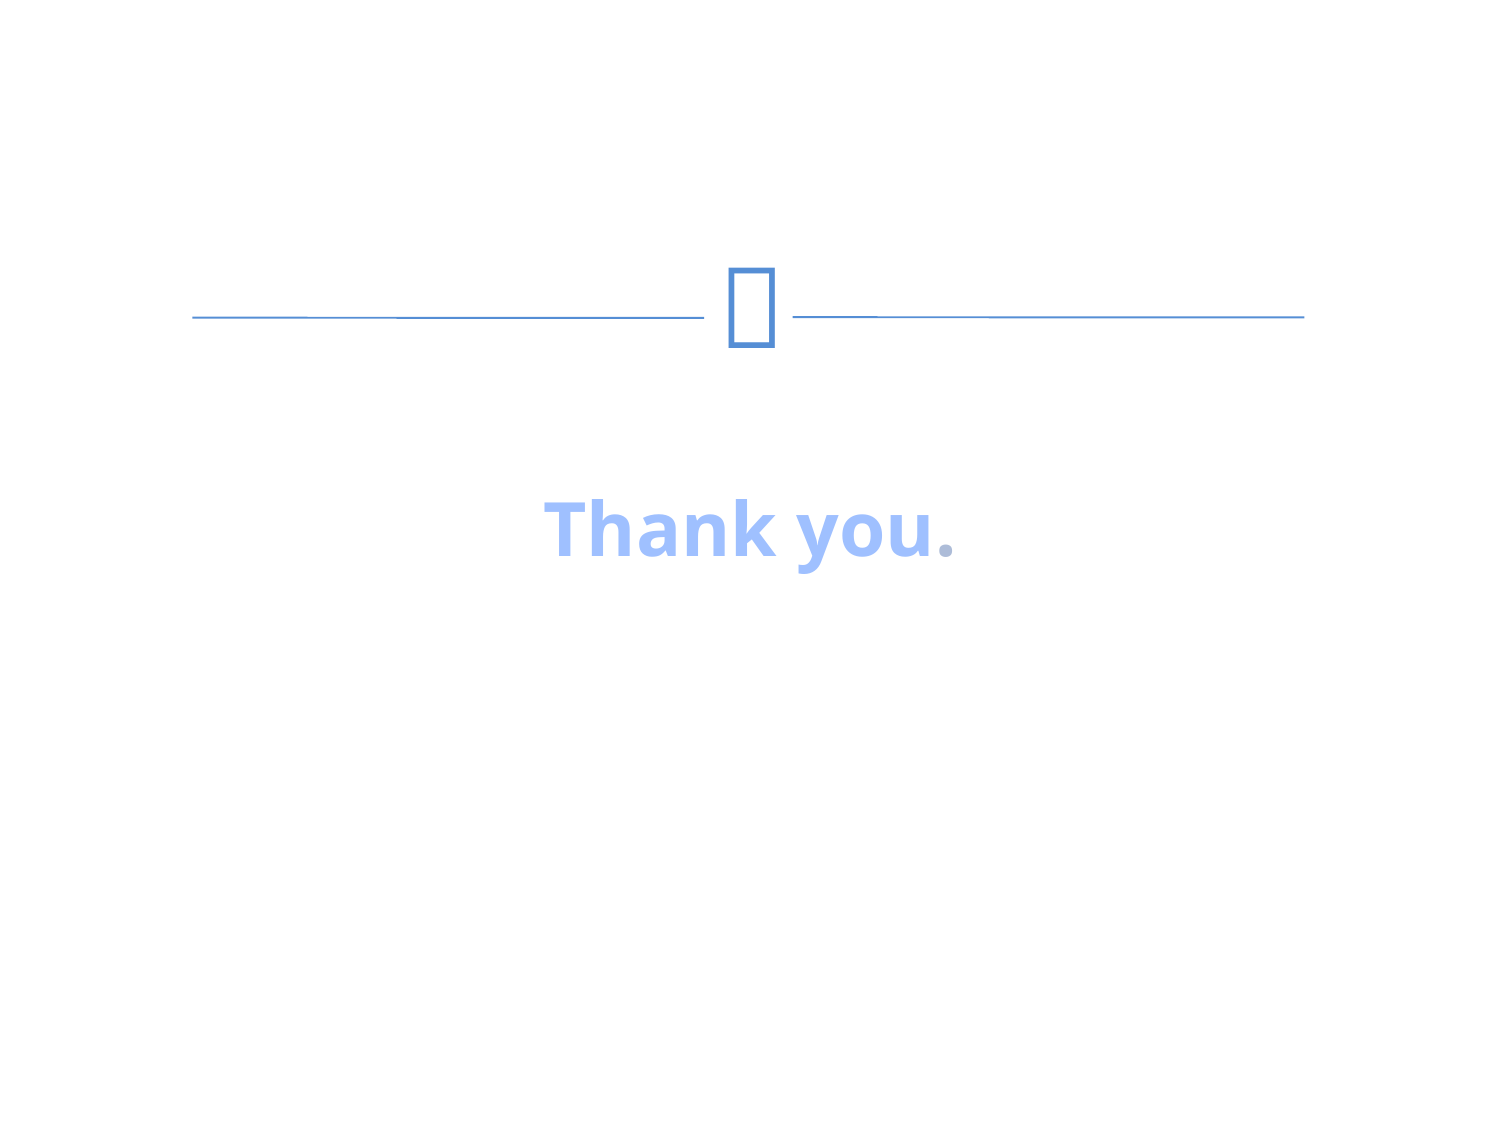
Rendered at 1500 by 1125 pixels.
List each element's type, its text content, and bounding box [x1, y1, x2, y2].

text_box Thank you. [528, 473, 972, 579]
